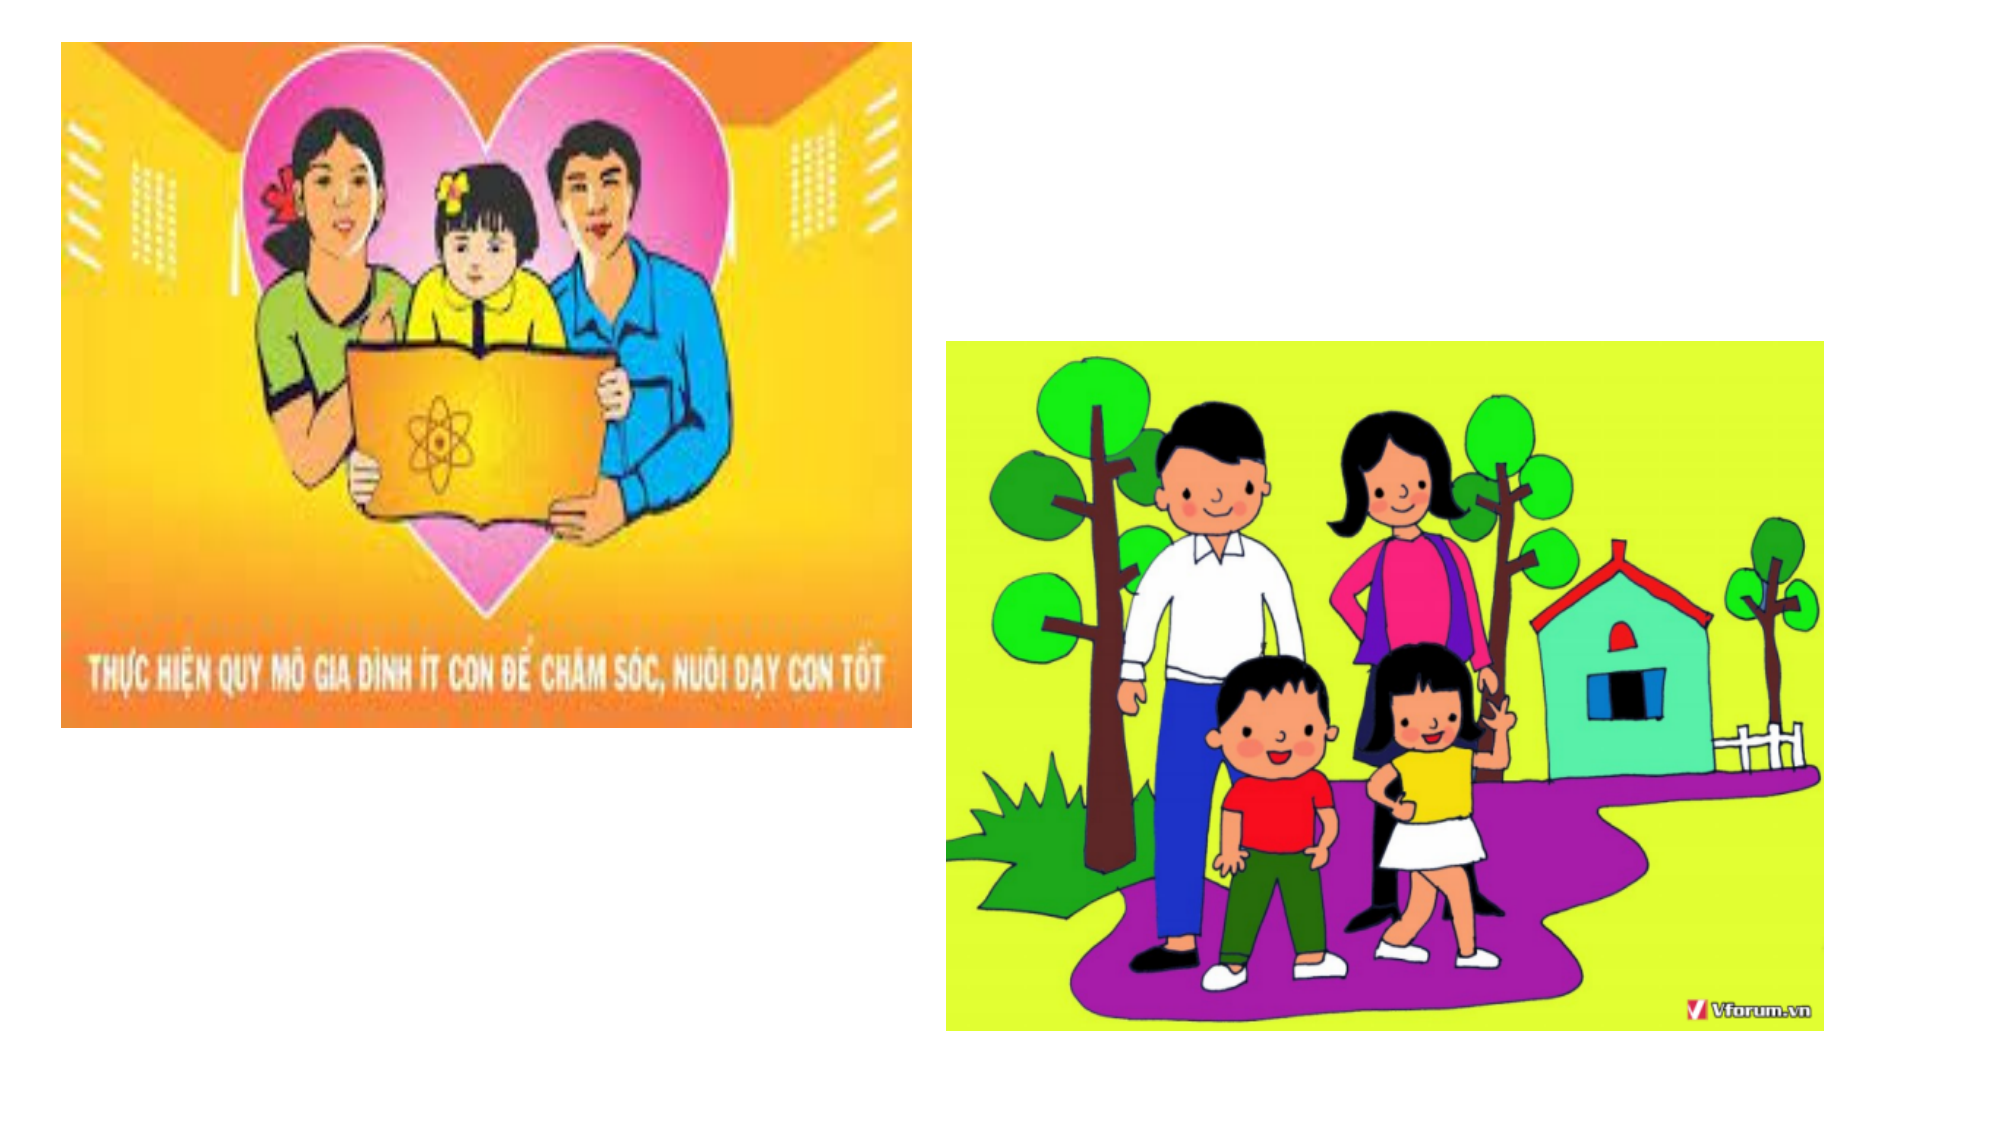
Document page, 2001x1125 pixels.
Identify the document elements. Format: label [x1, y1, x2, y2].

picture [946, 341, 1824, 1031]
picture [61, 42, 912, 728]
